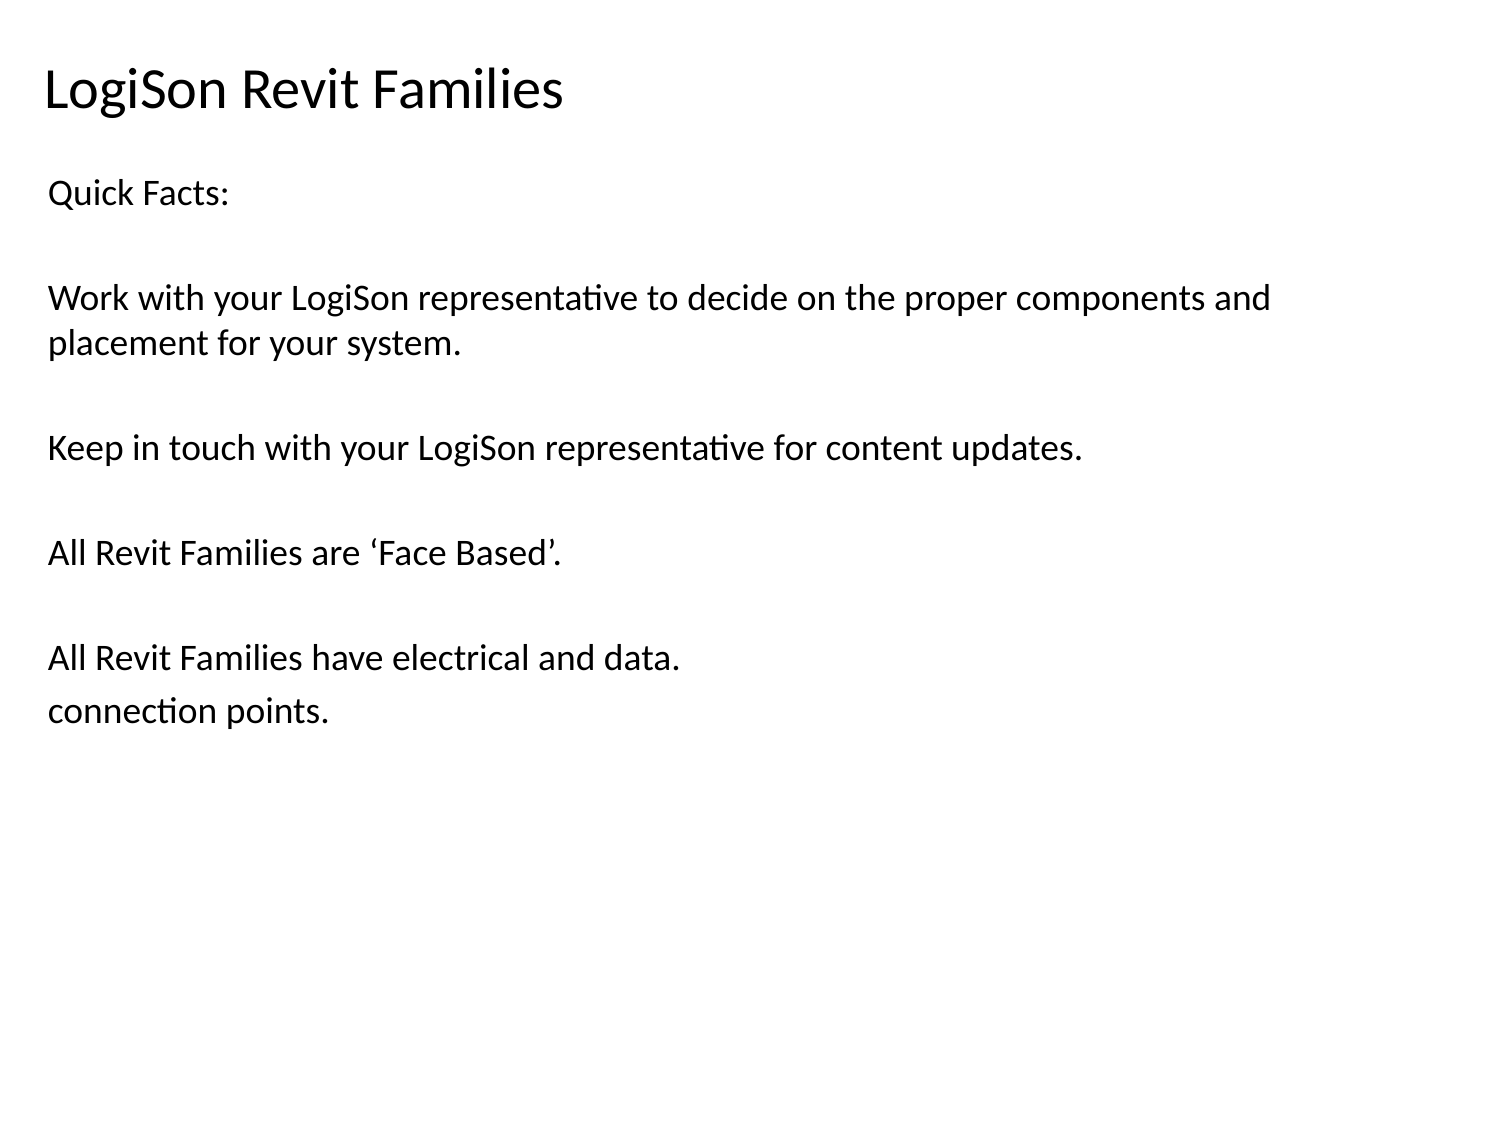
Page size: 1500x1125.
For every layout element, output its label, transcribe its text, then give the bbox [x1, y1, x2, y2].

text_box LogiSon Revit Families [29, 42, 892, 114]
text_box Quick Facts: Work with your LogiSon representative to decide on the proper components and placement for your system. Keep in touch with your LogiSon representative for content updates. All Revit Families are ‘Face Based’. All Revit Families have electrical and data. connection points. [32, 160, 1436, 835]
